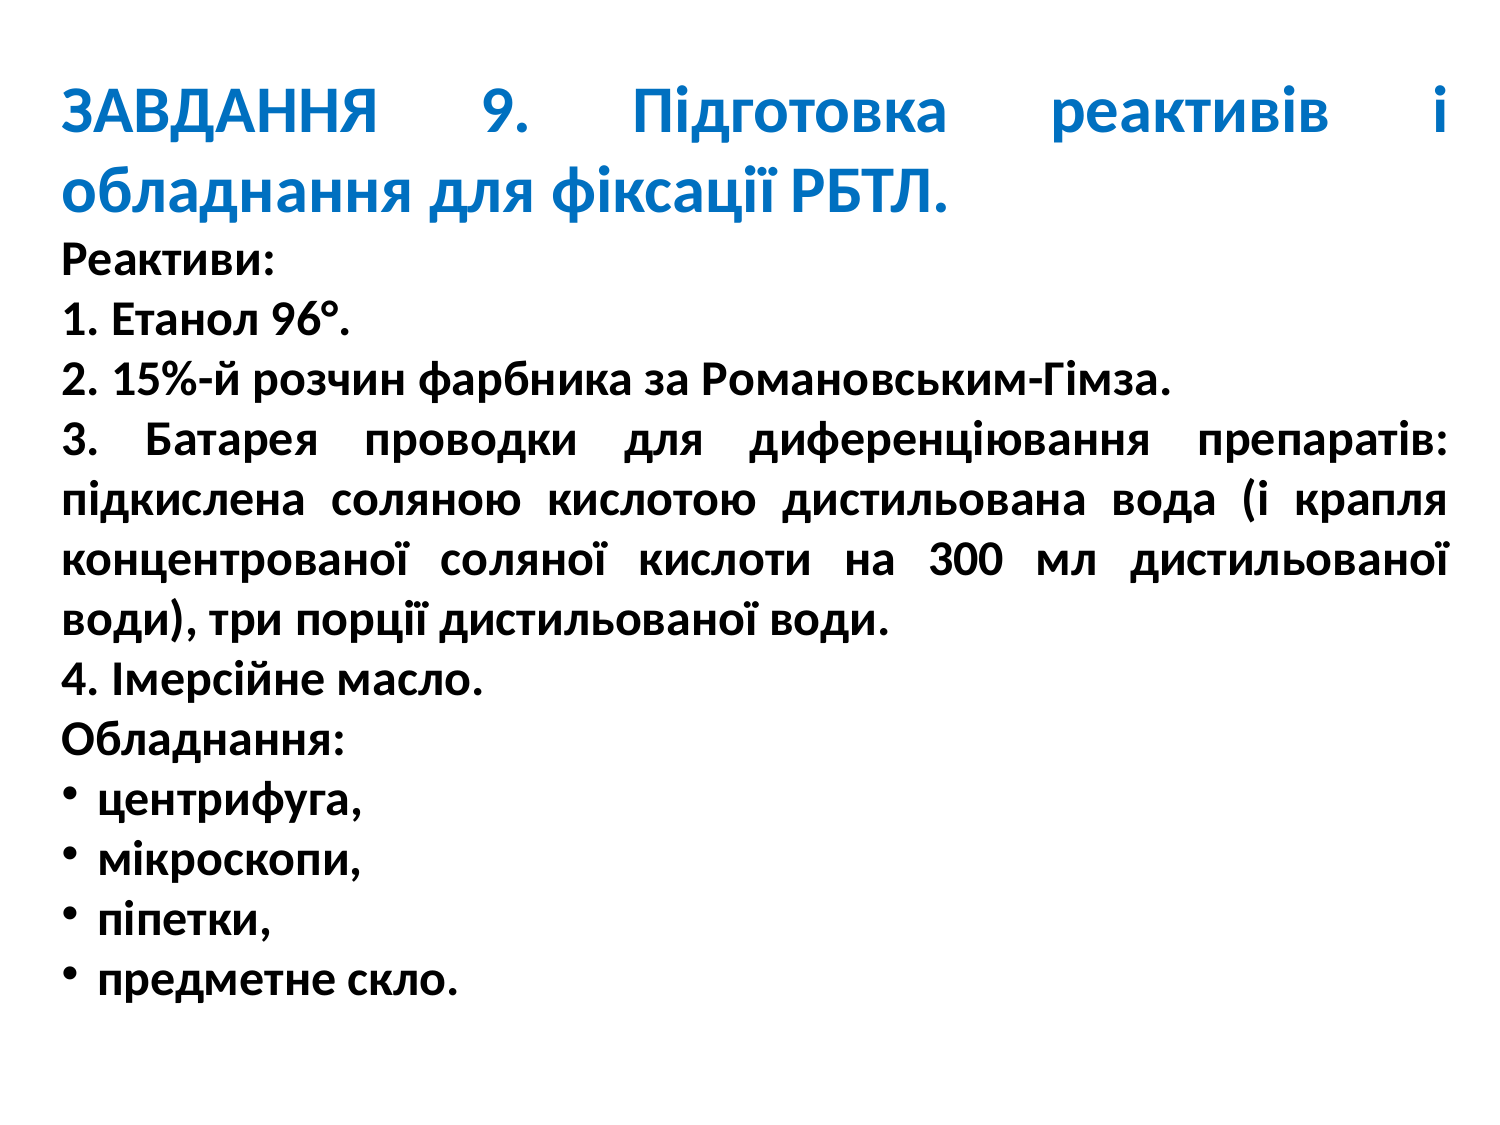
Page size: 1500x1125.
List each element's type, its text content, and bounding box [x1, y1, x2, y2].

text_box ЗАВДАННЯ 9. Підготовка реактивів і обладнання для фіксації РБТЛ. Реактиви: 1. Етанол 96°. 2. 15%-й розчин фарбника за Романовським-Гімза. 3. Батарея проводки для диференціювання препаратів: підкислена соляною кислотою дистильована вода (і крапля концентрованої соляної кислоти на 300 мл дистильованої води), три порції дистильованої води. 4. Імерсійне масло. Обладнання: центрифуга, мікроскопи, піпетки, предметне скло. [46, 58, 1465, 1014]
